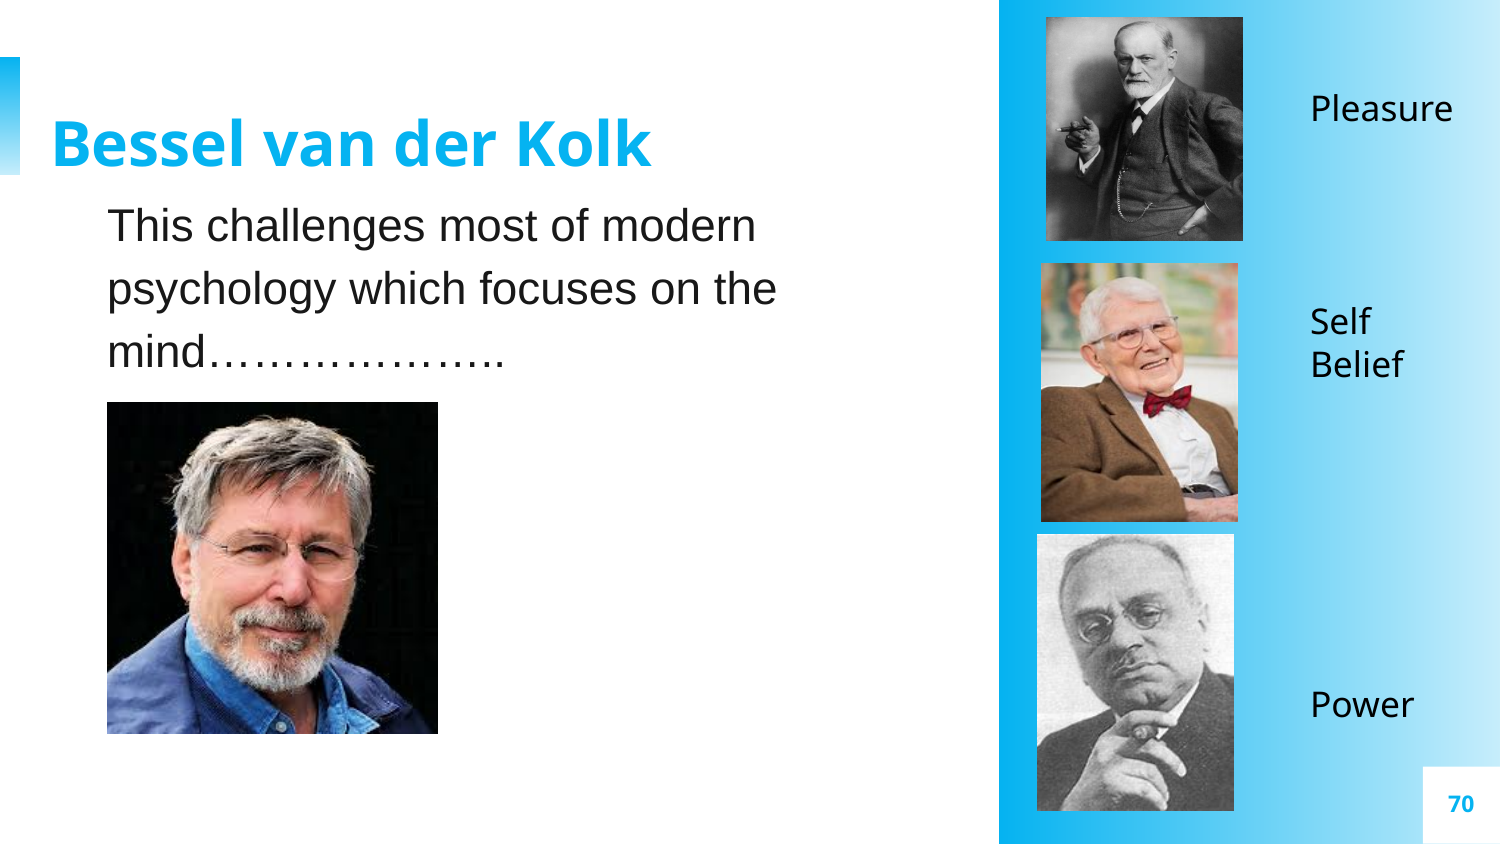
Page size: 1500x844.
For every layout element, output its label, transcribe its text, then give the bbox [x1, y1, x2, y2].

list This challenges most of modern psychology which focuses on the mind……………….. [107, 186, 916, 518]
picture [1038, 534, 1235, 812]
text_box Pleasure Self Belief Power [1294, 71, 1474, 714]
picture [1041, 263, 1239, 522]
picture [106, 402, 438, 734]
title Bessel van der Kolk [0, 70, 769, 187]
slide_number ‹#› [1422, 766, 1500, 844]
picture [1045, 17, 1243, 241]
